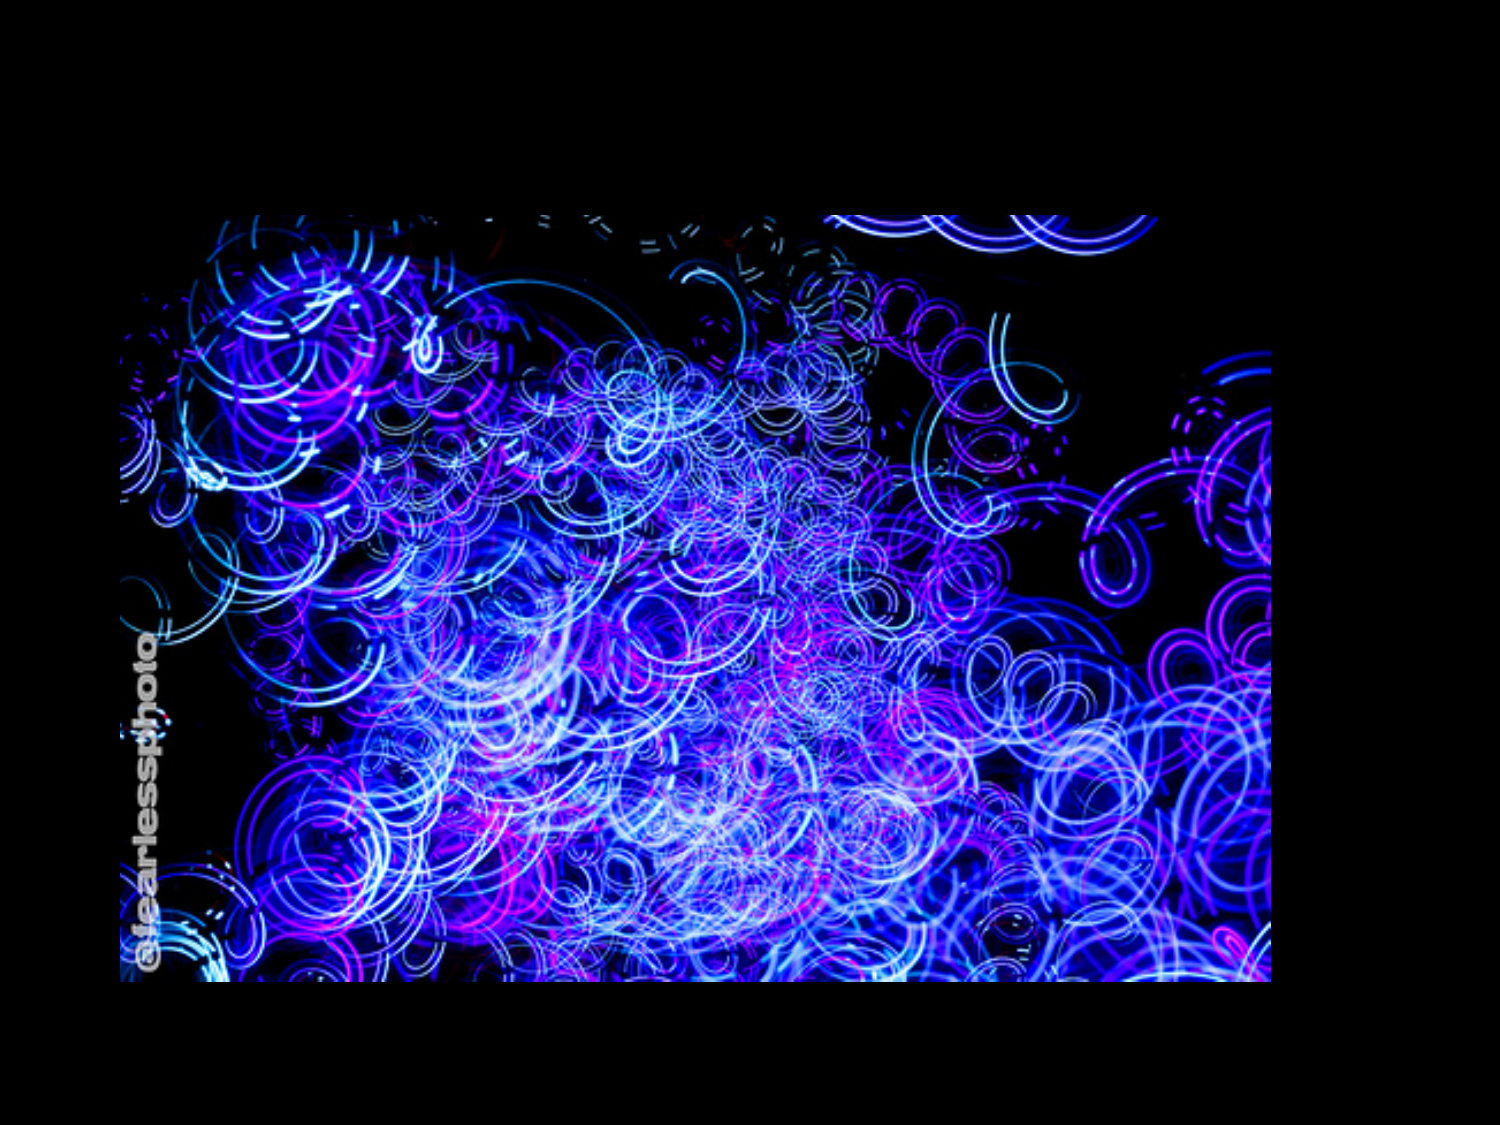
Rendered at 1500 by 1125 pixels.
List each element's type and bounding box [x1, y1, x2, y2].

picture [119, 215, 1272, 983]
